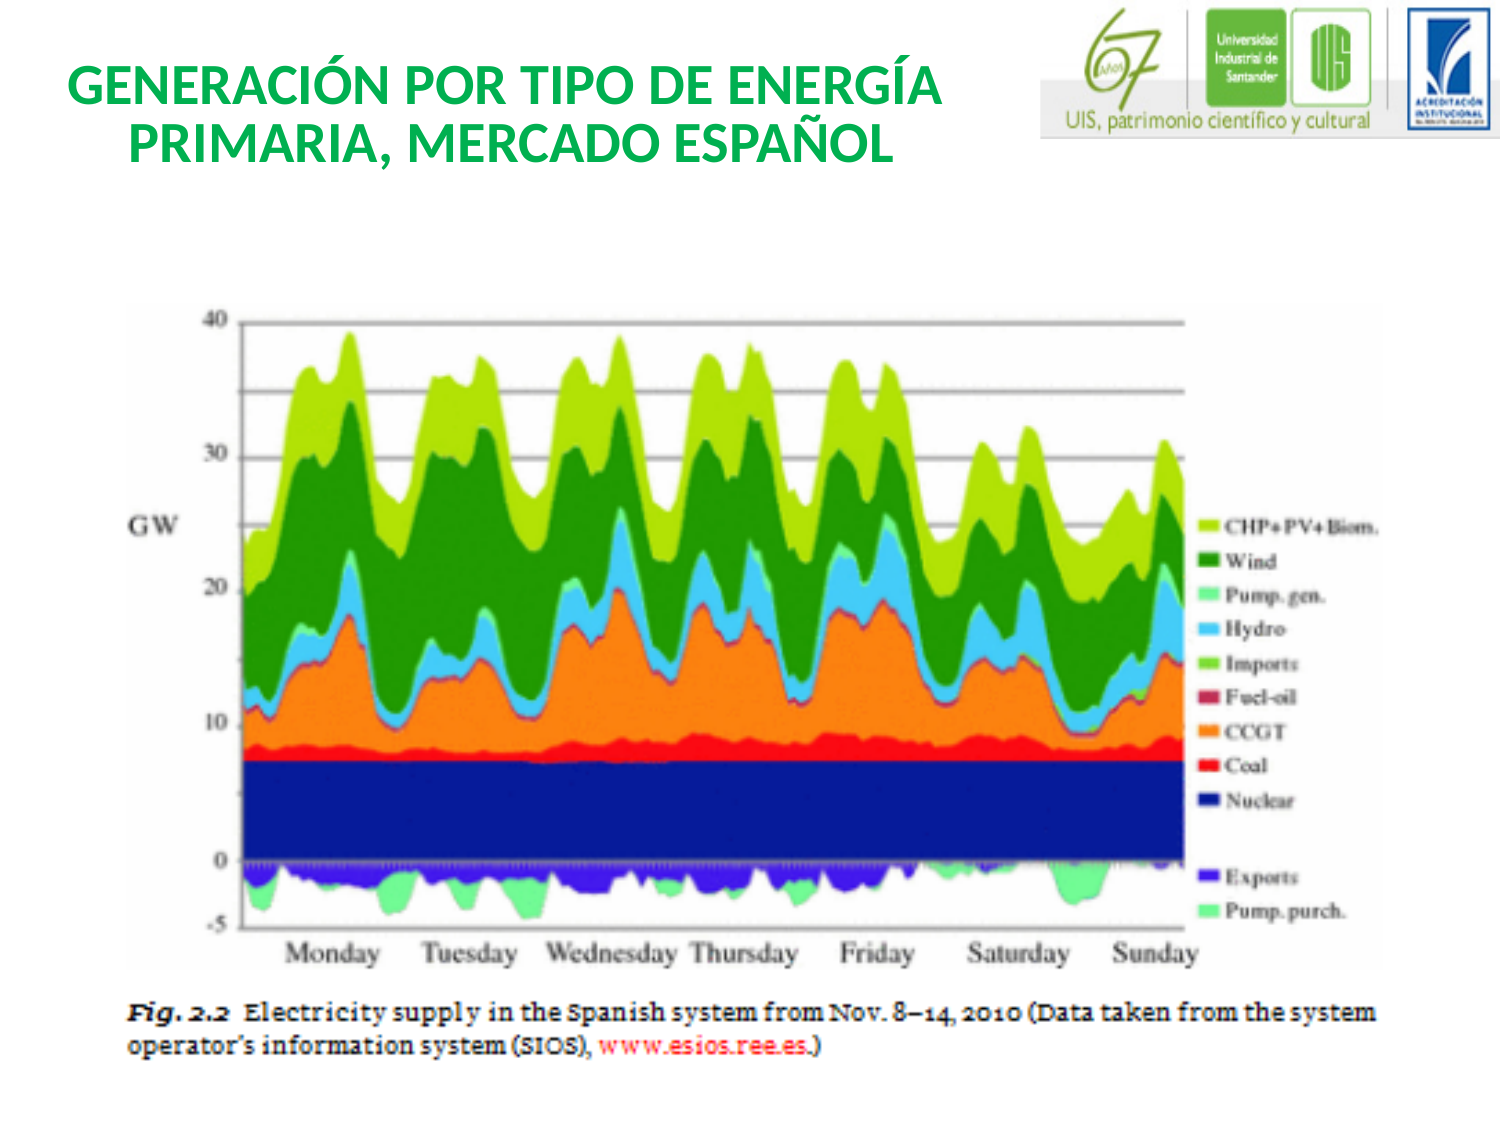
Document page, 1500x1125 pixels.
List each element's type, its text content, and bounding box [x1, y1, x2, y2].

title GENERACIÓN POR TIPO DE ENERGÍA PRIMARIA, MERCADO ESPAÑOL [1, 30, 1022, 207]
picture [54, 269, 1466, 1079]
picture [1040, 0, 1500, 139]
